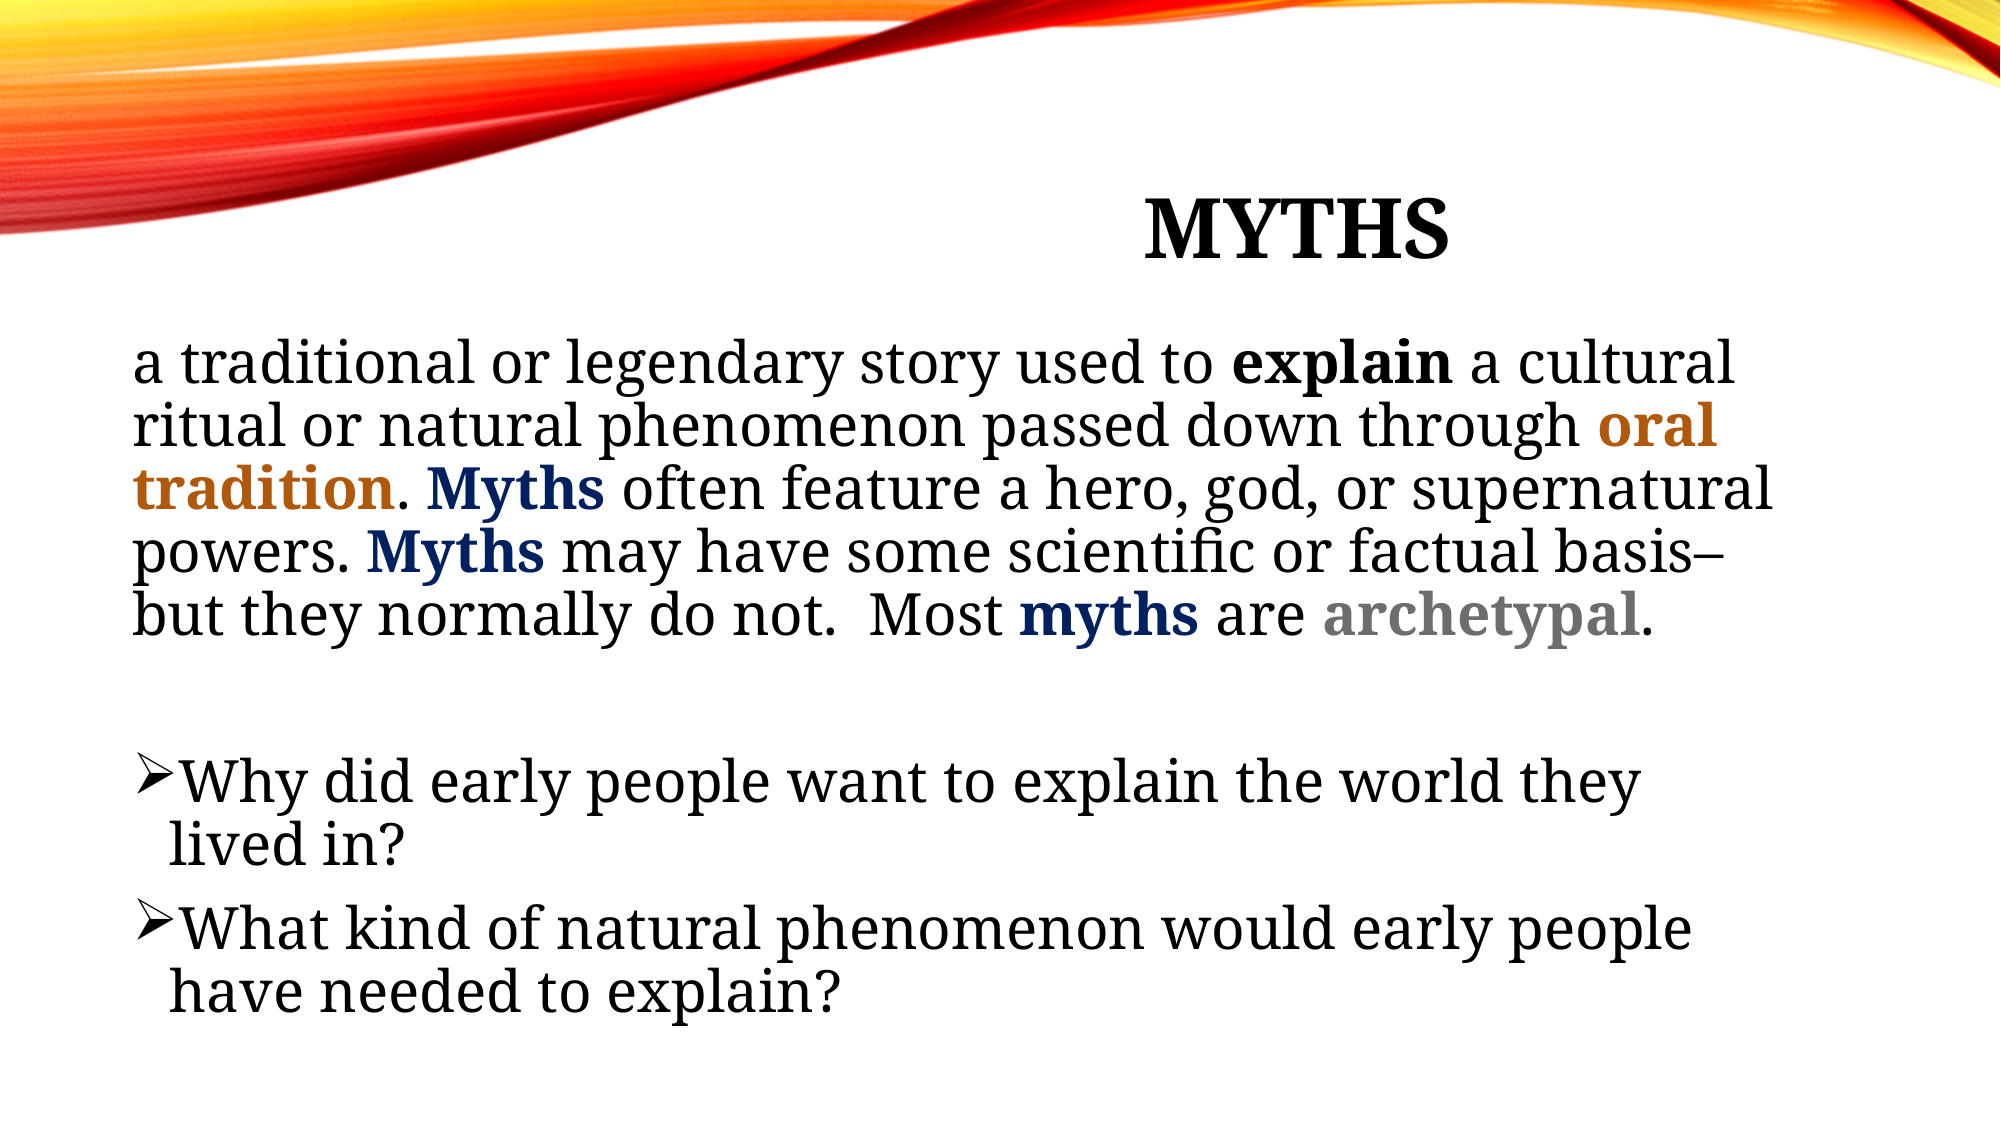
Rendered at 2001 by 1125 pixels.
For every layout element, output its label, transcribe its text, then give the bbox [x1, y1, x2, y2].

picture [0, 0, 2000, 237]
title Myths [117, 137, 1468, 325]
list a traditional or legendary story used to explain a cultural ritual or natural phenomenon passed down through oral tradition. Myths often feature a hero, god, or supernatural powers. Myths may have some scientific or factual basis– but they normally do not. Most myths are archetypal. Why did early people want to explain the world they lived in? What kind of natural phenomenon would early people have needed to explain? [117, 325, 1809, 1004]
